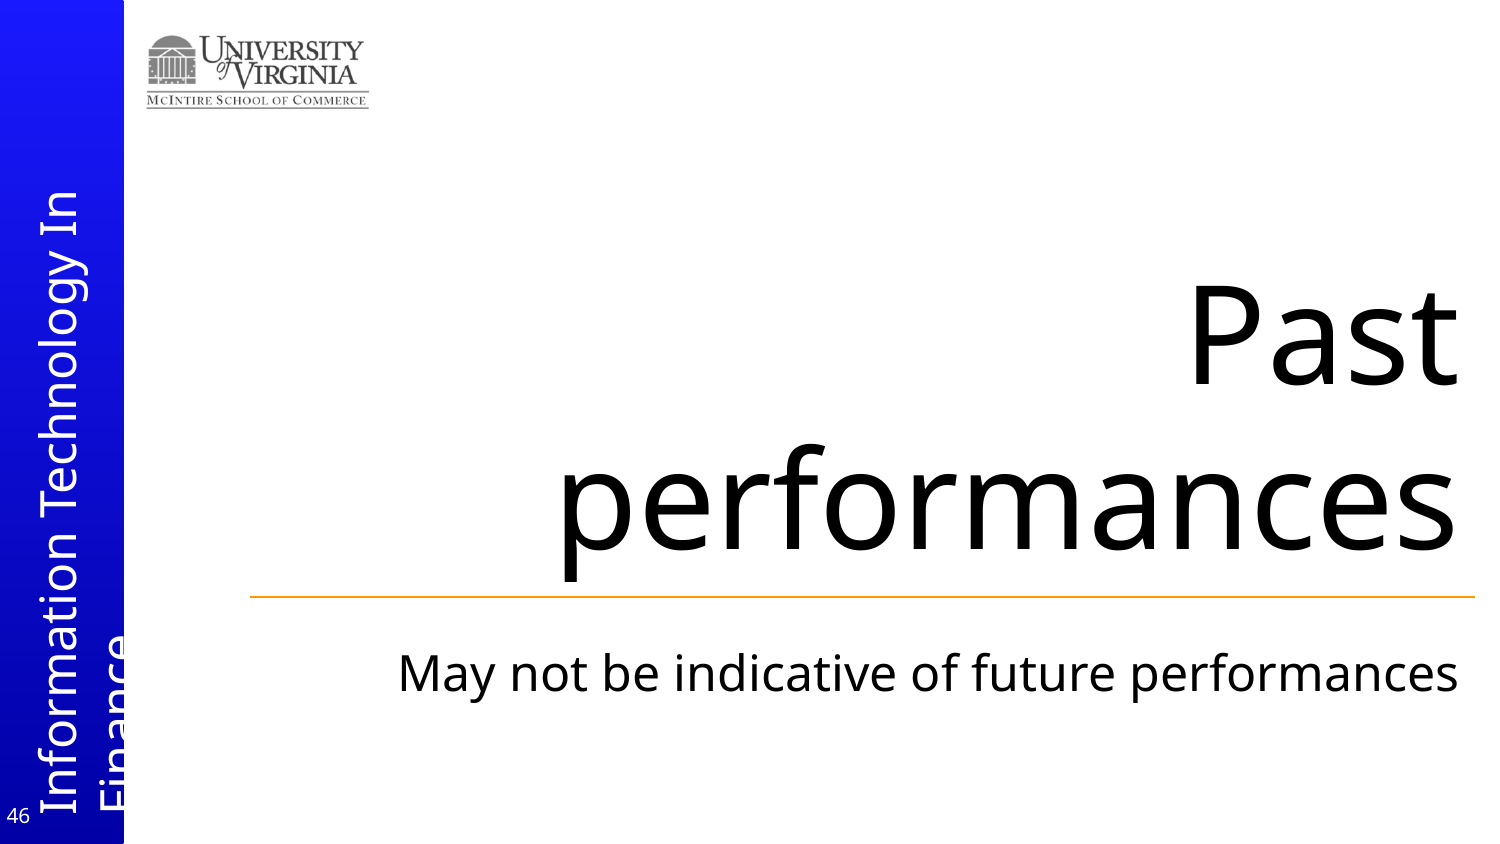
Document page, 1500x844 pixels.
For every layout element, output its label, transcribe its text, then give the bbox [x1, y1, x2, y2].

title Past performances [249, 234, 1475, 585]
slide_number 46 [0, 794, 37, 840]
subtitle May not be indicative of future performances [249, 634, 1475, 772]
